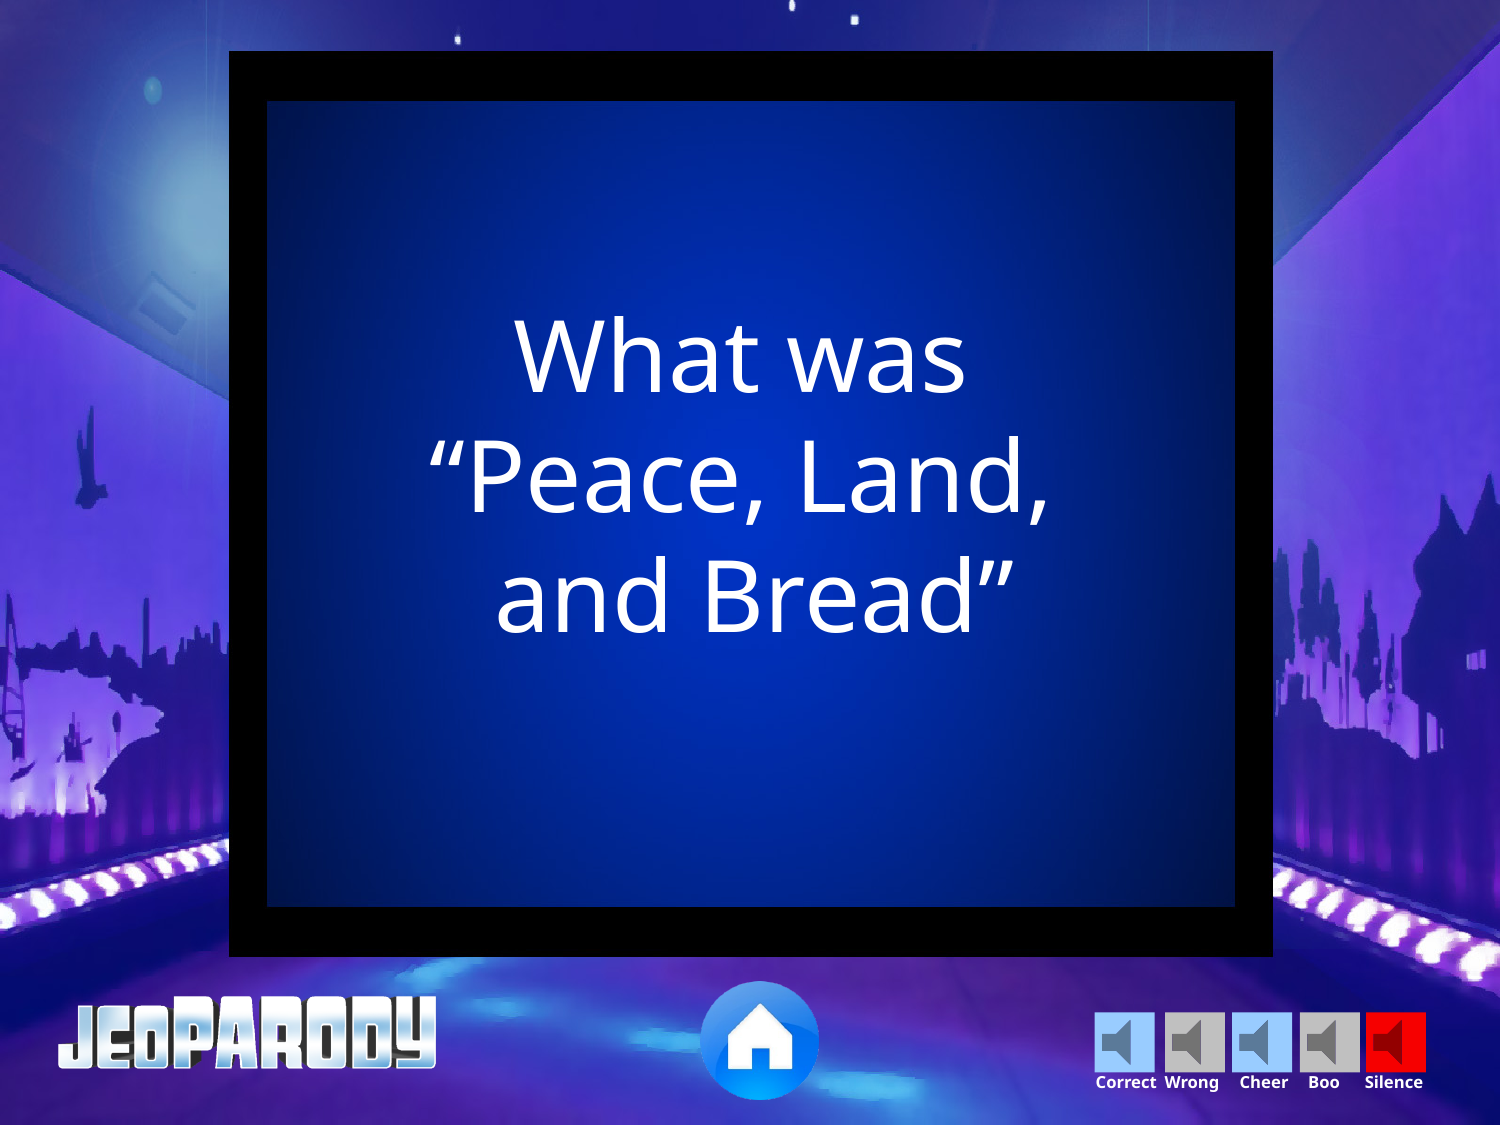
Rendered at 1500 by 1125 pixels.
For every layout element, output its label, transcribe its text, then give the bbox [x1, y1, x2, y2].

picture [0, 0, 1500, 1125]
text_box What was “Peace, Land, and Bread” [133, 284, 1375, 660]
